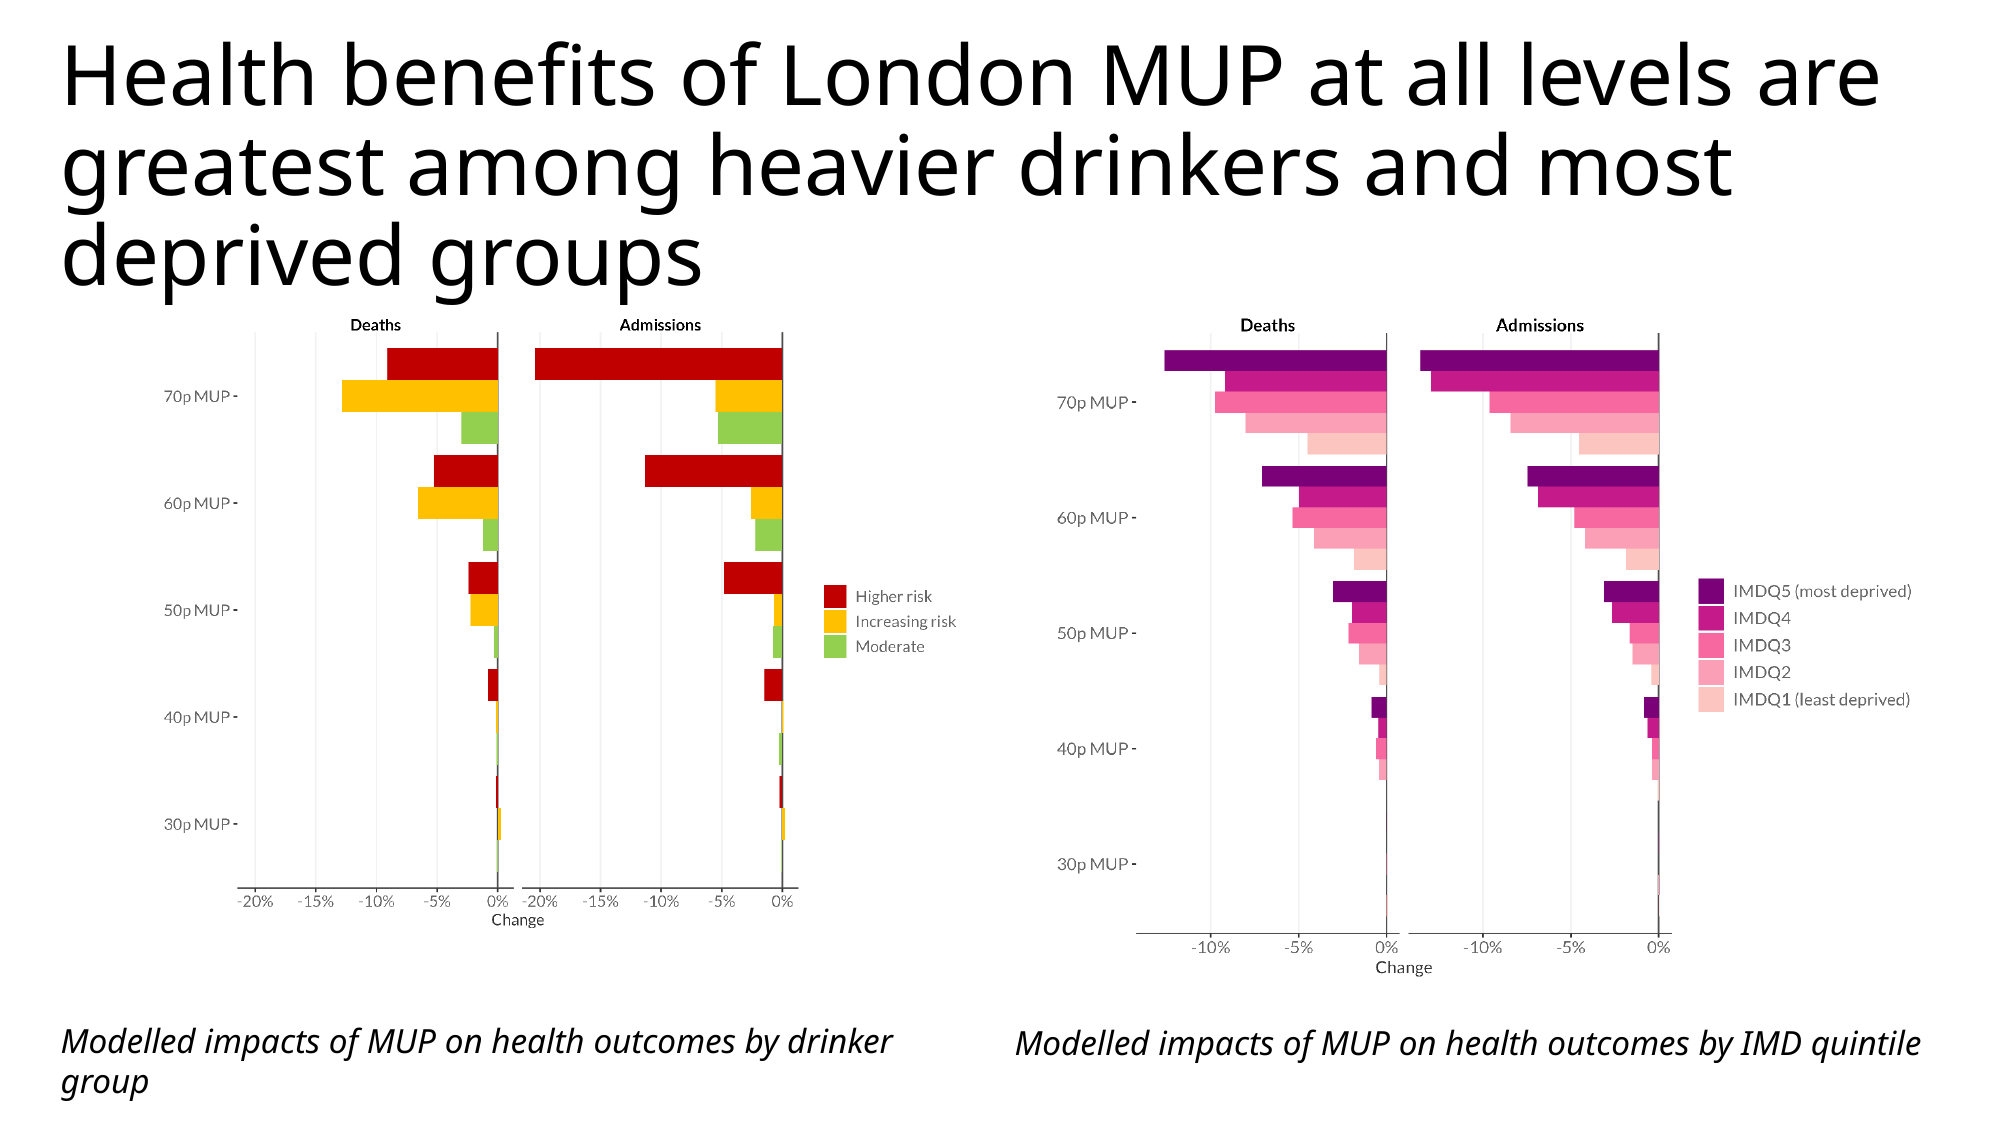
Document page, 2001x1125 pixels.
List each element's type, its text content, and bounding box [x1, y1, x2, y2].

text_box Modelled impacts of MUP on health outcomes by drinker group [45, 1012, 986, 1107]
title Health benefits of London MUP at all levels are greatest among heavier drinkers and most deprived groups [45, 59, 1946, 278]
text_box Modelled impacts of MUP on health outcomes by IMD quintile [999, 1014, 1940, 1070]
picture [1027, 308, 1929, 985]
picture [136, 309, 973, 937]
